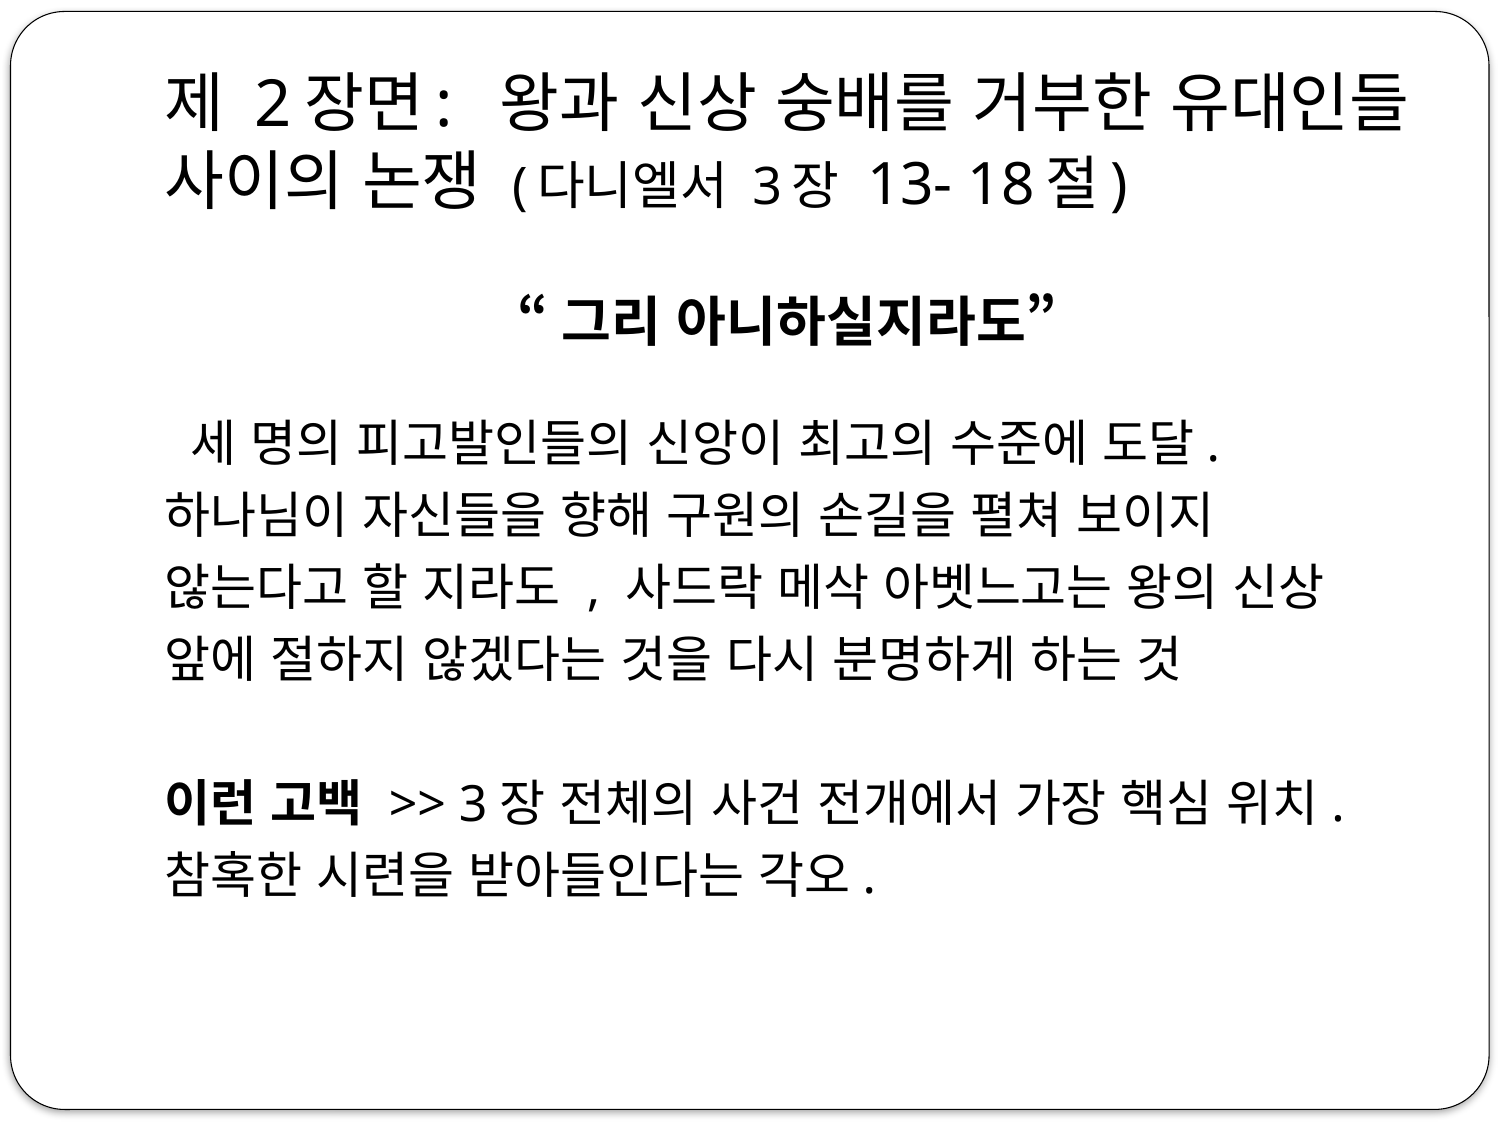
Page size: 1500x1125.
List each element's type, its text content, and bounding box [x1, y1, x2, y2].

title 제 2장면: 왕과 신상 숭배를 거부한 유대인들 사이의 논쟁 (다니엘서 3장 13- 18절) [150, 45, 1425, 233]
list “그리 아니하실지라도” 세 명의 피고발인들의 신앙이 최고의 수준에 도달. 하나님이 자신들을 향해 구원의 손길을 펼쳐 보이지 않는다고 할 지라도 , 사드락 메삭 아벳느고는 왕의 신상 앞에 절하지 않겠다는 것을 다시 분명하게 하는 것 이런 고백 >> 3장 전체의 사건 전개에서 가장 핵심 위치. 참혹한 시련을 받아들인다는 각오. [150, 237, 1425, 988]
